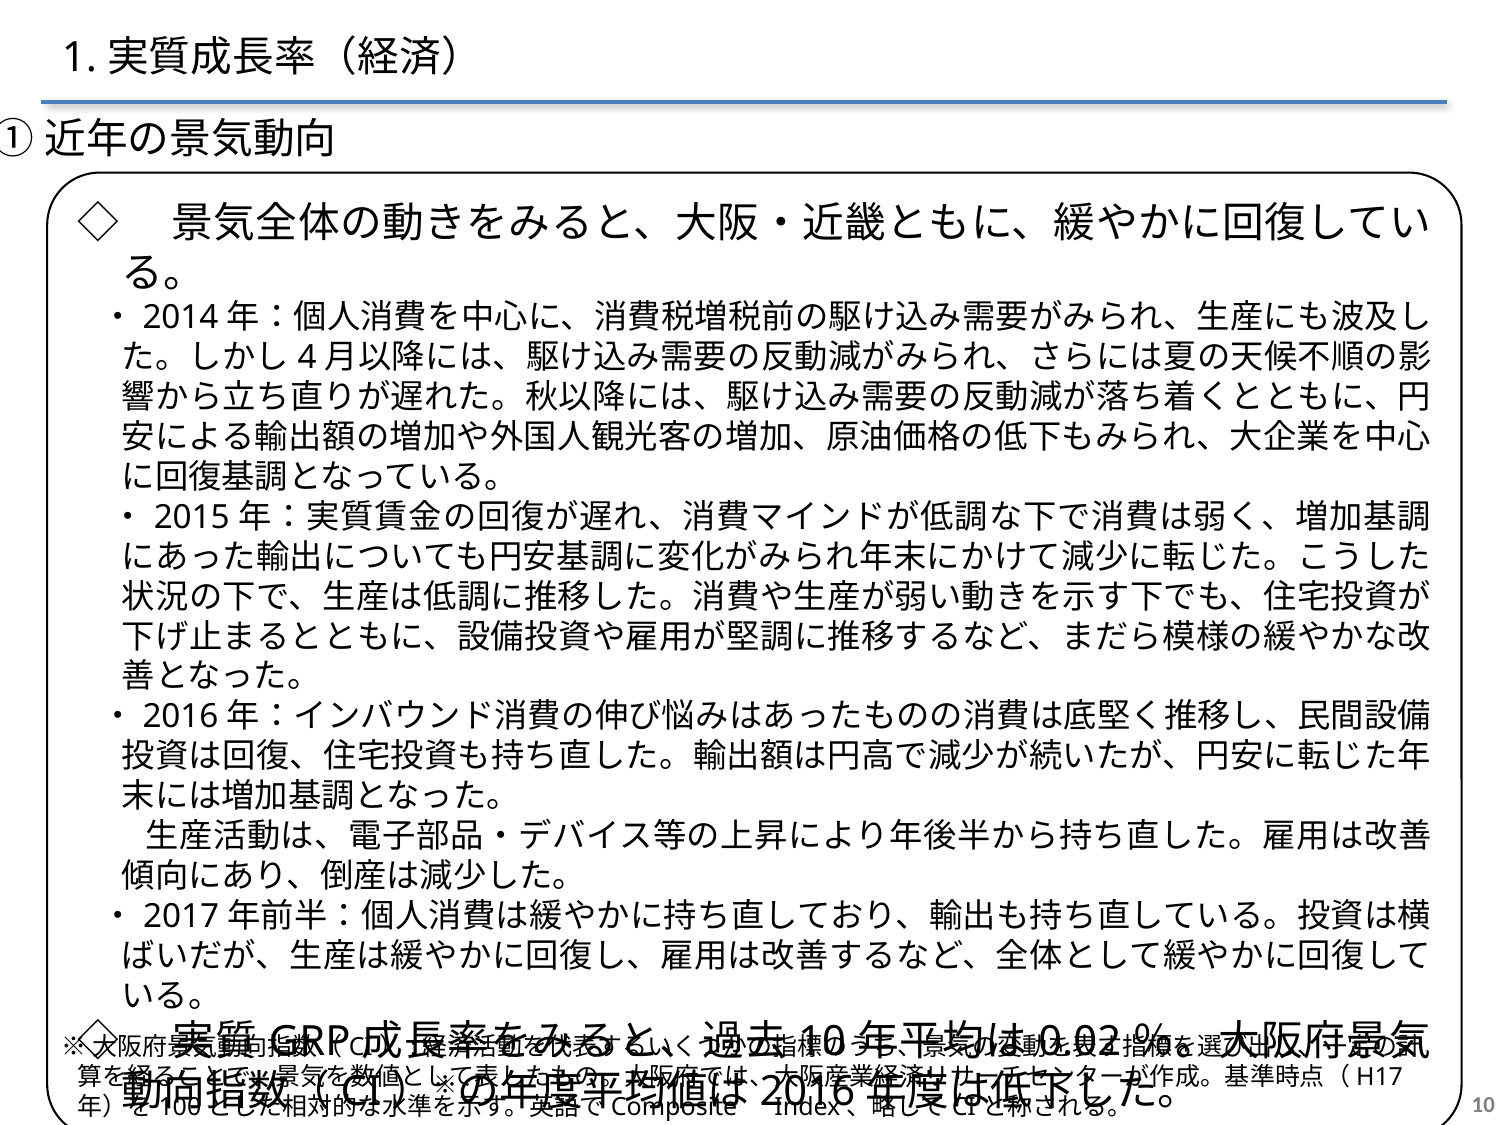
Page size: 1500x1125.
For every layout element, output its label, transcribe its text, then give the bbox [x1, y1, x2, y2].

table_cell 61.2％ [61.9％] [42, 104, 441, 112]
slide_number 10 [1159, 1064, 1500, 1124]
text_box ◇ 景気全体の動きをみると、大阪・近畿ともに、緩やかに回復している。 ・2014年：個人消費を中心に、消費税増税前の駆け込み需要がみられ、生産にも波及した。しかし4月以降には、駆け込み需要の反動減がみられ、さらには夏の天候不順の影響から立ち直りが遅れた。秋以降には、駆け込み需要の反動減が落ち着くとともに、円安による輸出額の増加や外国人観光客の増加、原油価格の低下もみられ、大企業を中心に回復基調となっている。 ・2015年：実質賃金の回復が遅れ、消費マインドが低調な下で消費は弱く、増加基調にあった輸出についても円安基調に変化がみられ年末にかけて減少に転じた。こうした状況の下で、生産は低調に推移した。消費や生産が弱い動きを示す下でも、住宅投資が下げ止まるとともに、設備投資や雇用が堅調に推移するなど、まだら模様の緩やかな改善となった。 ・2016年：インバウンド消費の伸び悩みはあったものの消費は底堅く推移し、民間設備投資は回復、住宅投資も持ち直した。輸出額は円高で減少が続いたが、円安に転じた年末には増加基調となった。 生産活動は、電子部品・デバイス等の上昇により年後半から持ち直した。雇用は改善傾向にあり、倒産は減少した。 ・2017年前半：個人消費は緩やかに持ち直しており、輸出も持ち直している。投資は横ばいだが、生産は緩やかに回復し、雇用は改善するなど、全体として緩やかに回復している。 ◇ 実質GRP成長率をみると、過去10年平均は0.02％。大阪府景気動向指数（CI）※の年度平均値は2016年度は低下した。 [45, 170, 1464, 1125]
table_cell 大阪府 (527万円) [47, 104, 441, 109]
text_box ①近年の景気動向 [0, 104, 441, 170]
text_box 1.実質成長率（経済） [47, 22, 1028, 88]
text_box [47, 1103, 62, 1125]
